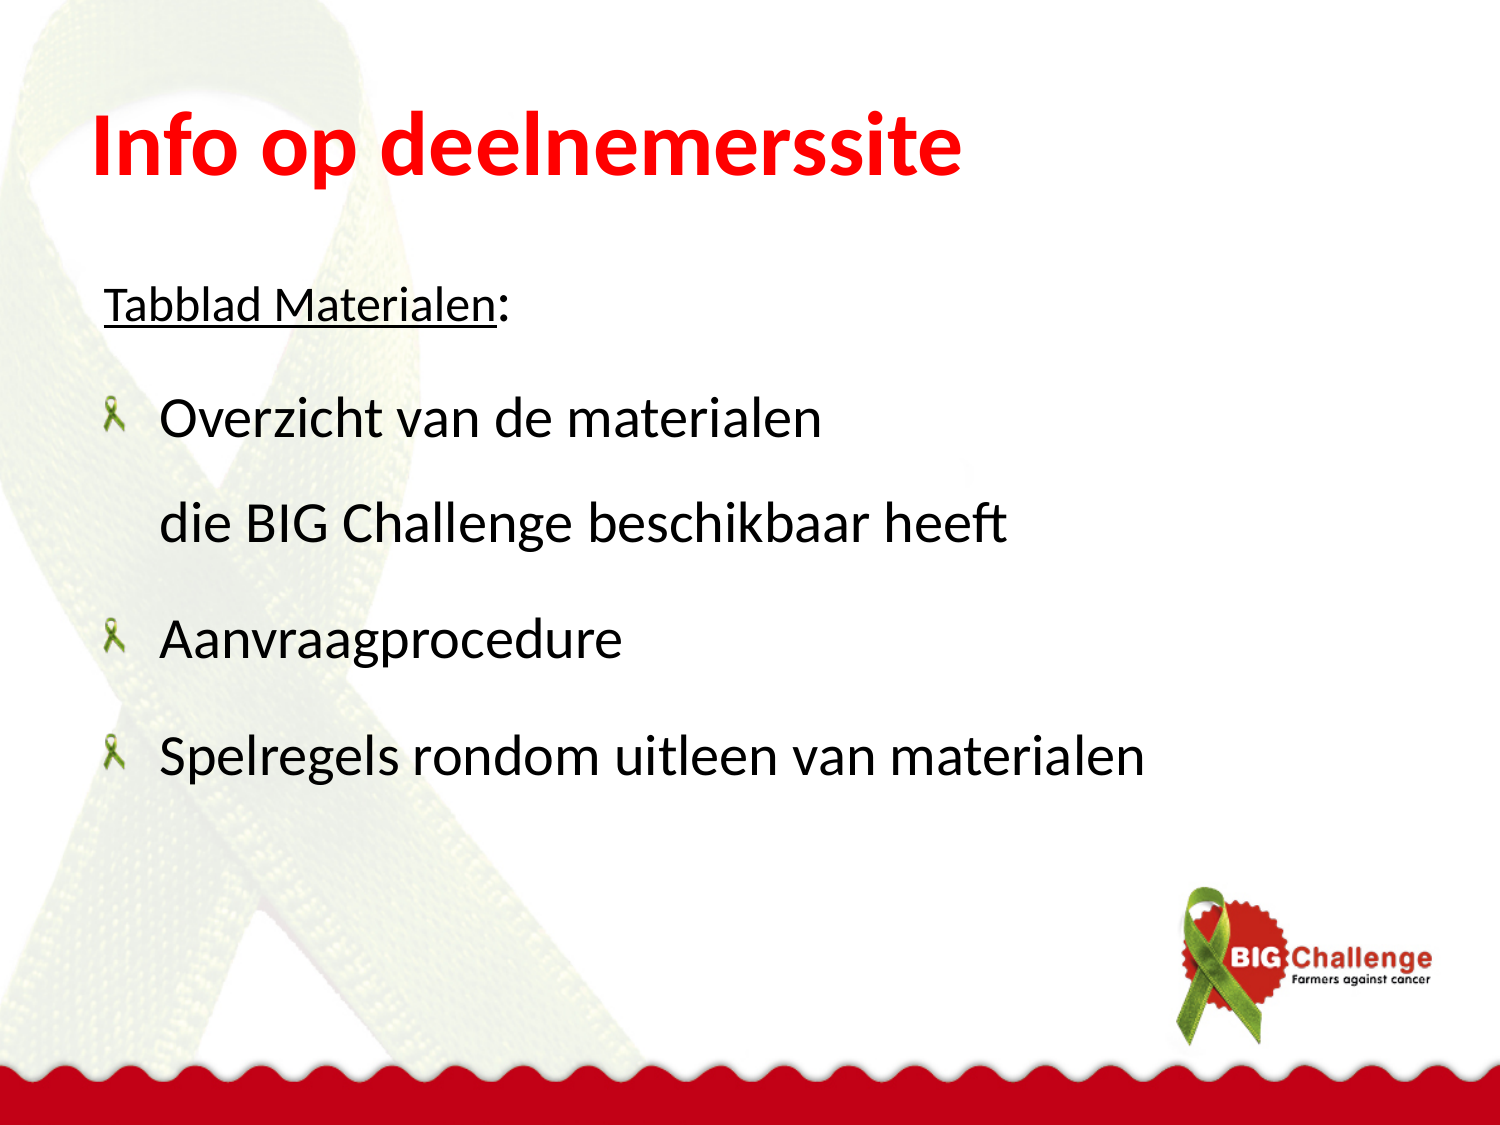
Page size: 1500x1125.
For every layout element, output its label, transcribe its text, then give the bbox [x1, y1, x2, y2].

title Info op deelnemerssite [75, 45, 1425, 233]
list Tabblad Materialen: Overzicht van de materialen die BIG Challenge beschikbaar heeft Aanvraagprocedure Spelregels rondom uitleen van materialen [88, 255, 1439, 998]
picture [0, 0, 1500, 1125]
